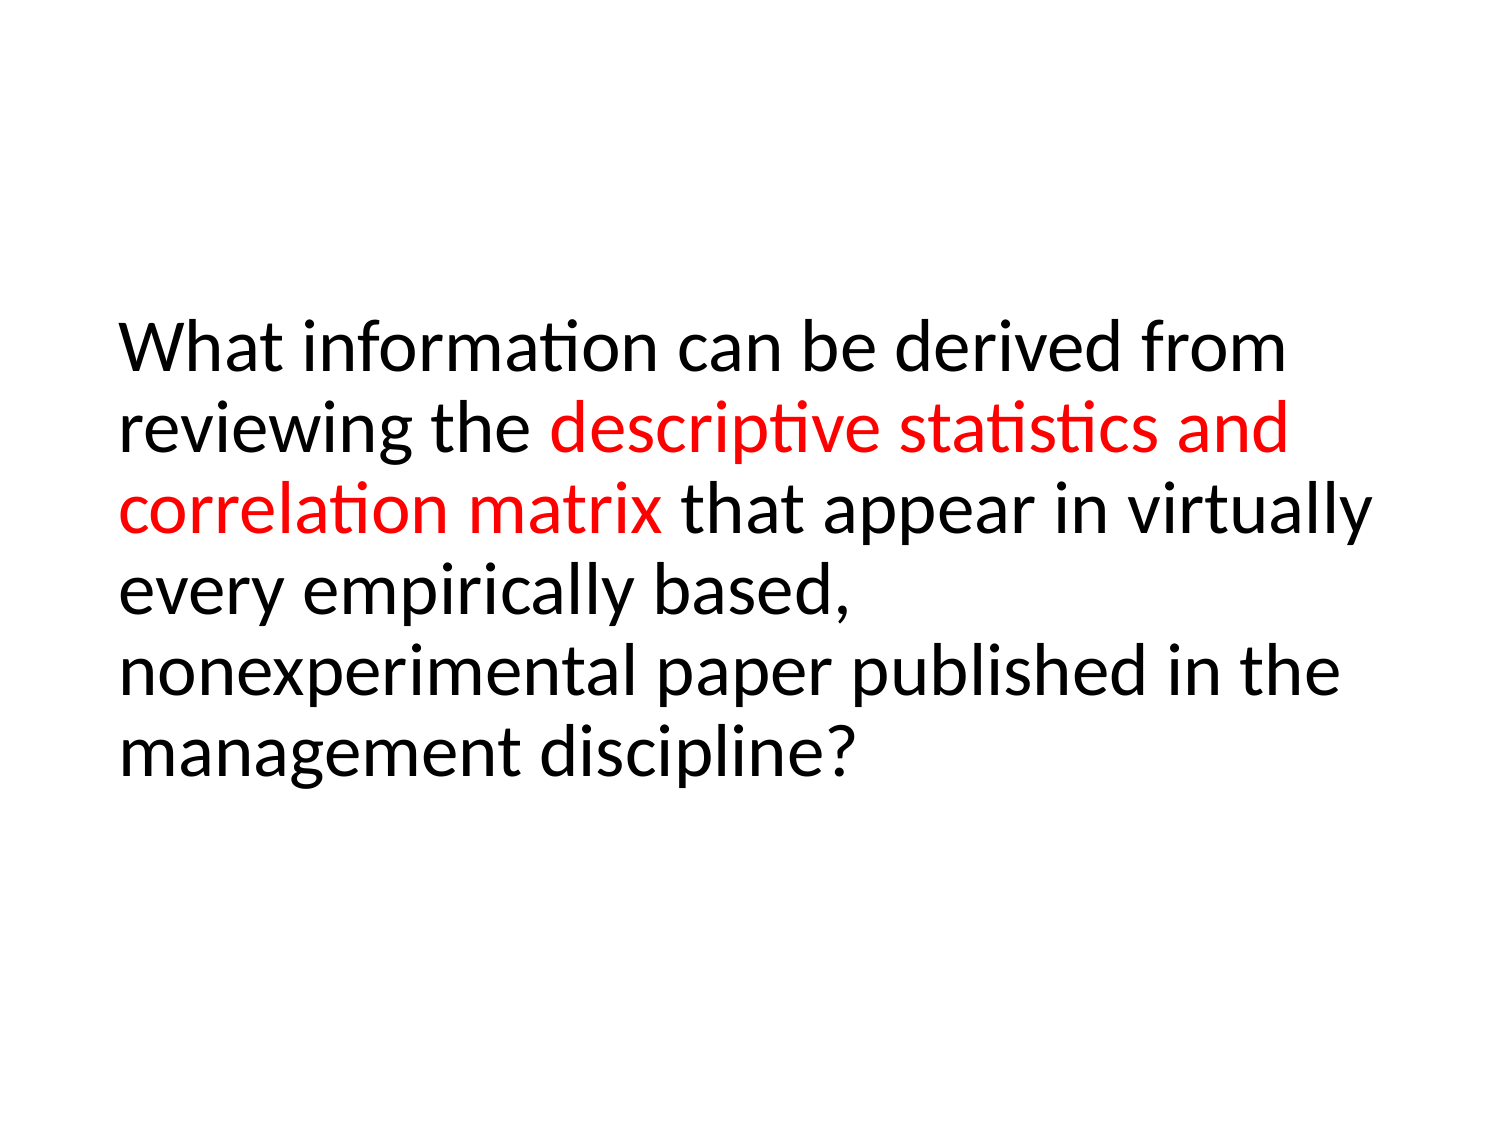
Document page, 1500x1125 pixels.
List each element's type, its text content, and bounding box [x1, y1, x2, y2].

list What information can be derived from reviewing the descriptive statistics and correlation matrix that appear in virtually every empirically based, nonexperimental paper published in the management discipline? [103, 299, 1397, 1014]
